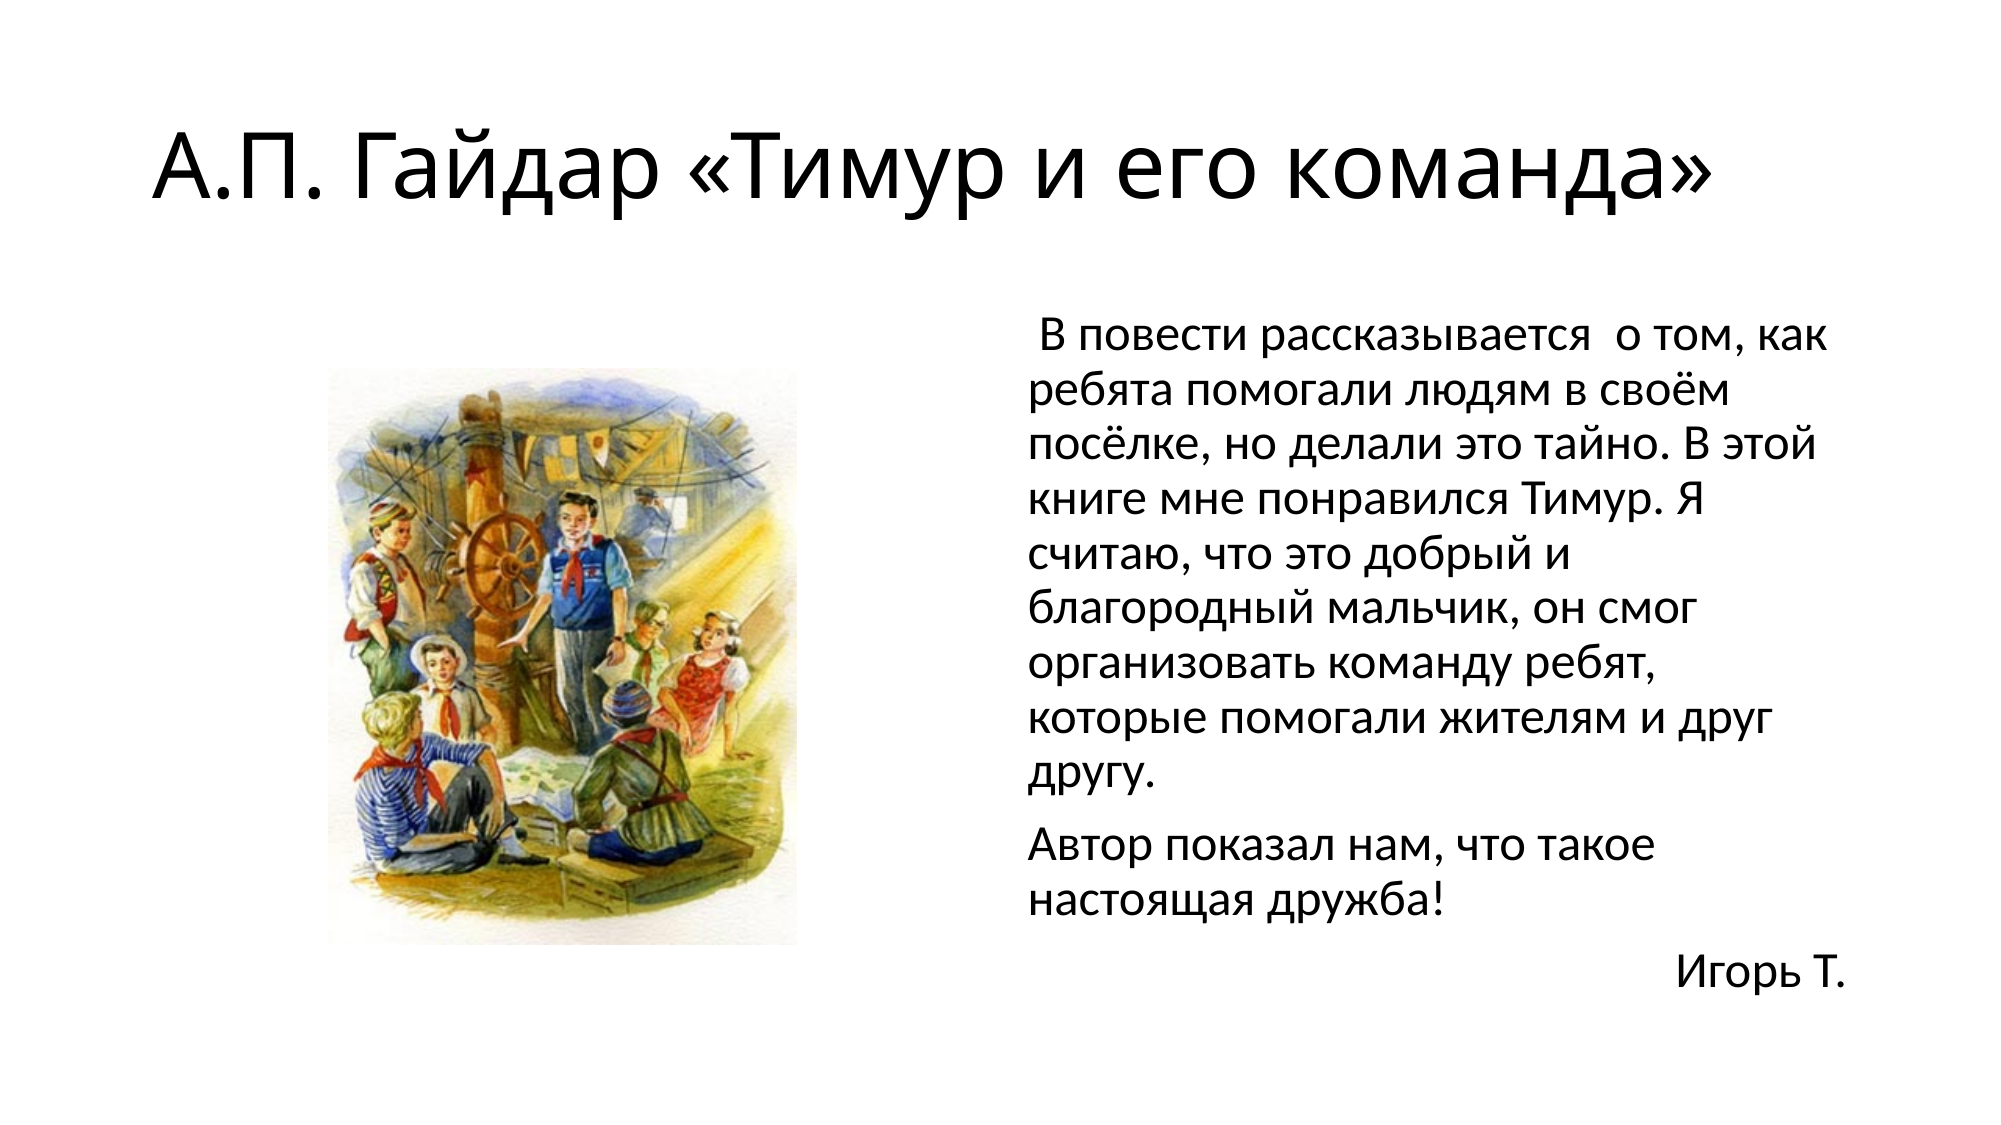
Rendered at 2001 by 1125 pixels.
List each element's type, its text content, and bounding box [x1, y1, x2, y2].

list В повести рассказывается о том, как ребята помогали людям в своём посёлке, но делали это тайно. В этой книге мне понравился Тимур. Я считаю, что это добрый и благородный мальчик, он смог организовать команду ребят, которые помогали жителям и друг другу. Автор показал нам, что такое настоящая дружба! Игорь Т. [1012, 299, 1863, 1014]
title А.П. Гайдар «Тимур и его команда» [137, 59, 1863, 278]
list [328, 368, 797, 945]
